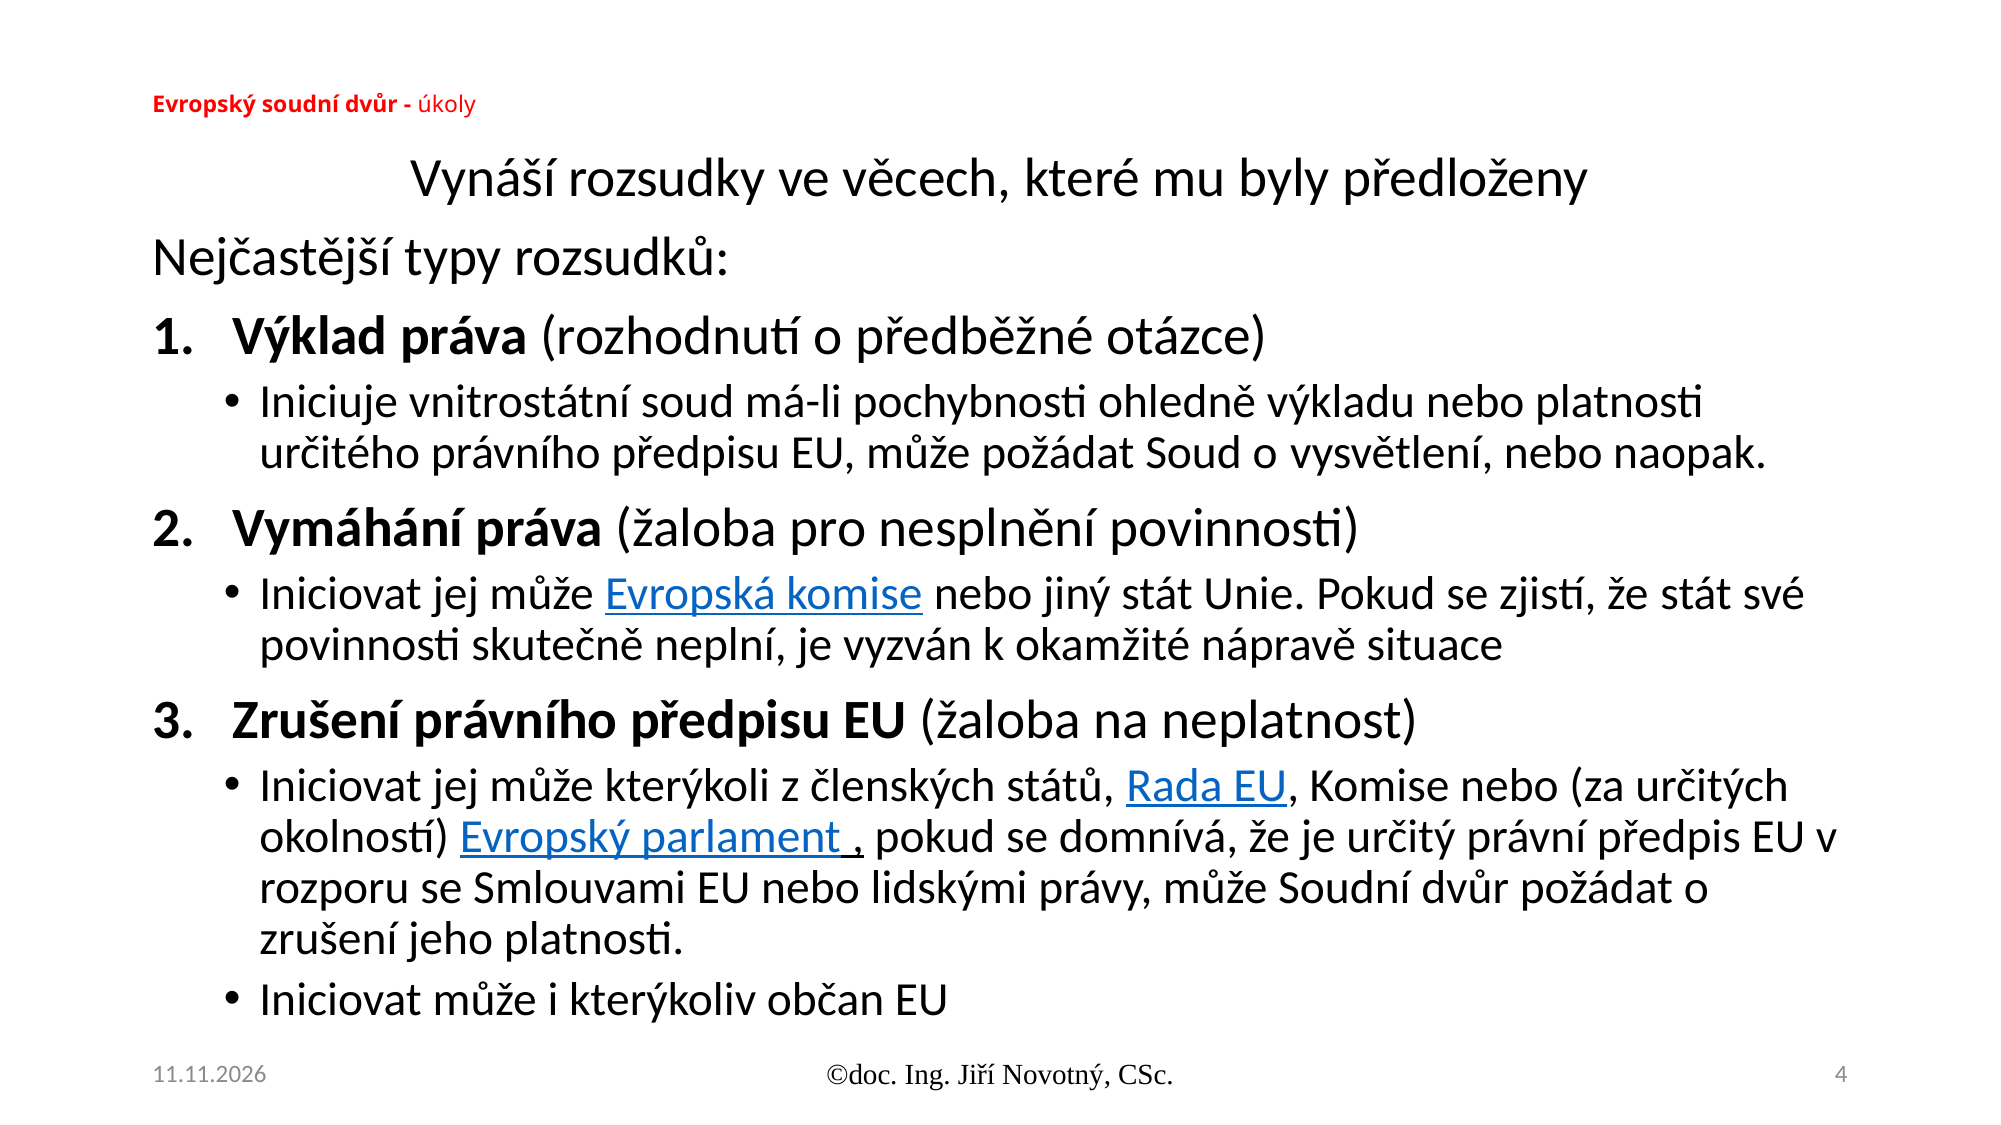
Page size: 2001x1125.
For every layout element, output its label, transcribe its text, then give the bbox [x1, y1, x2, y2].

footer ©doc. Ing. Jiří Novotný, CSc. [662, 1042, 1338, 1103]
title Evropský soudní dvůr - úkoly [137, 59, 1863, 140]
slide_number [137, 1042, 588, 1103]
list Vynáší rozsudky ve věcech, které mu byly předloženy Nejčastější typy rozsudků: Výklad práva (rozhodnutí o předběžné otázce) Iniciuje vnitrostátní soud má-li pochybnosti ohledně výkladu nebo platnosti určitého právního předpisu EU, může požádat Soud o vysvětlení, nebo naopak. Vymáhání práva (žaloba pro nesplnění povinnosti) Iniciovat jej může Evropská komise nebo jiný stát Unie. Pokud se zjistí, že stát své povinnosti skutečně neplní, je vyzván k okamžité nápravě situace Zrušení právního předpisu EU (žaloba na neplatnost) Iniciovat jej může kterýkoli z členských států, Rada EU, Komise nebo (za určitých okolností) Evropský parlament , pokud se domnívá, že je určitý právní předpis EU v rozporu se Smlouvami EU nebo lidskými právy, může Soudní dvůr požádat o zrušení jeho platnosti. Iniciovat může i kterýkoliv občan EU [137, 140, 1863, 1043]
slide_number 4 [1412, 1042, 1863, 1103]
